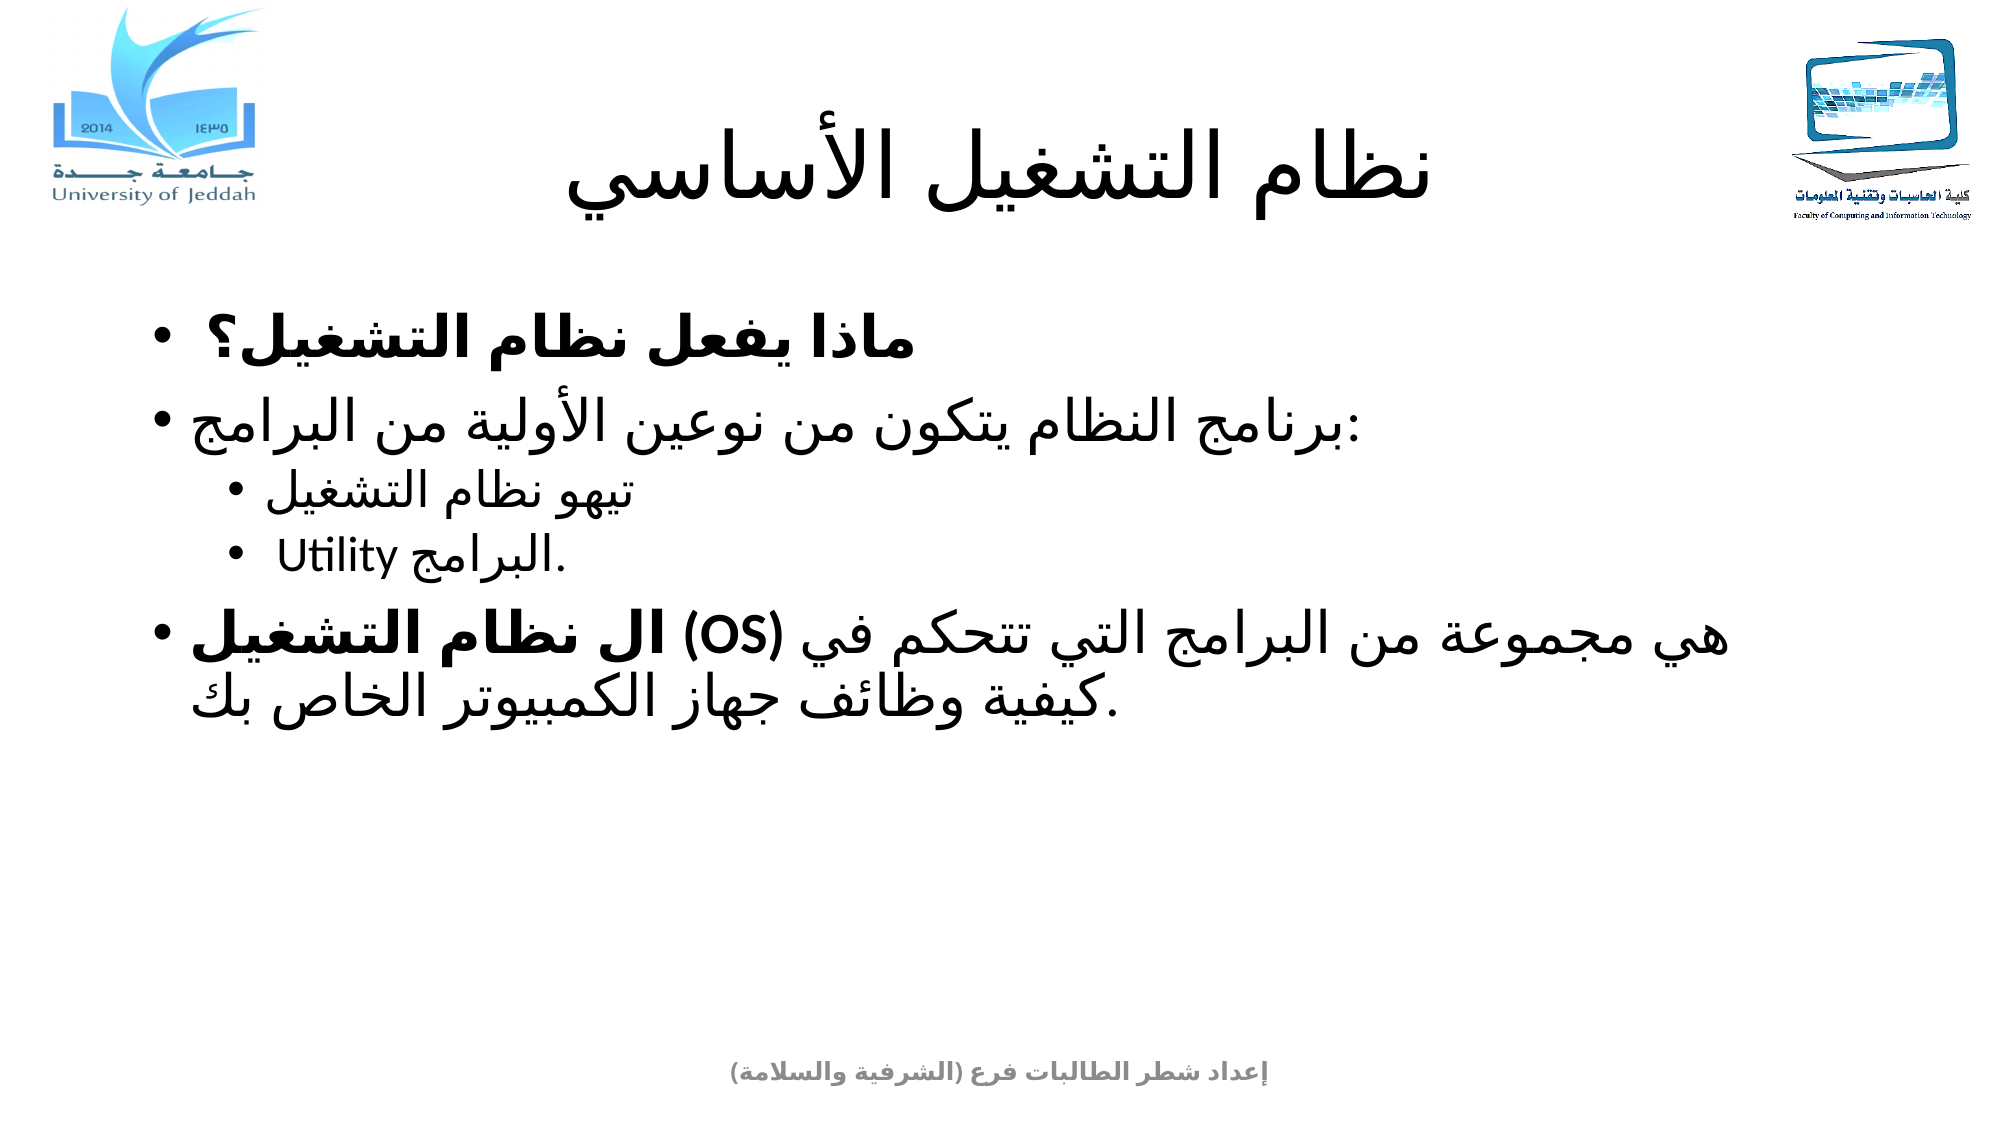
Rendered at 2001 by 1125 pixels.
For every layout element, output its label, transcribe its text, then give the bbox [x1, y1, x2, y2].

title نظام التشغيل الأساسي [137, 59, 1863, 278]
footer إعداد شطر الطالبات فرع (الشرفية والسلامة) [662, 1042, 1338, 1103]
list ماذا يفعل نظام التشغيل؟ برنامج النظام يتكون من نوعين الأولية من البرامج: تيهو نظام التشغيل Utility البرامج. ال نظام التشغيل (OS) هي مجموعة من البرامج التي تتحكم في كيفية وظائف جهاز الكمبيوتر الخاص بك. [137, 299, 1863, 1014]
picture [25, 2, 286, 212]
picture [1777, 33, 1977, 232]
